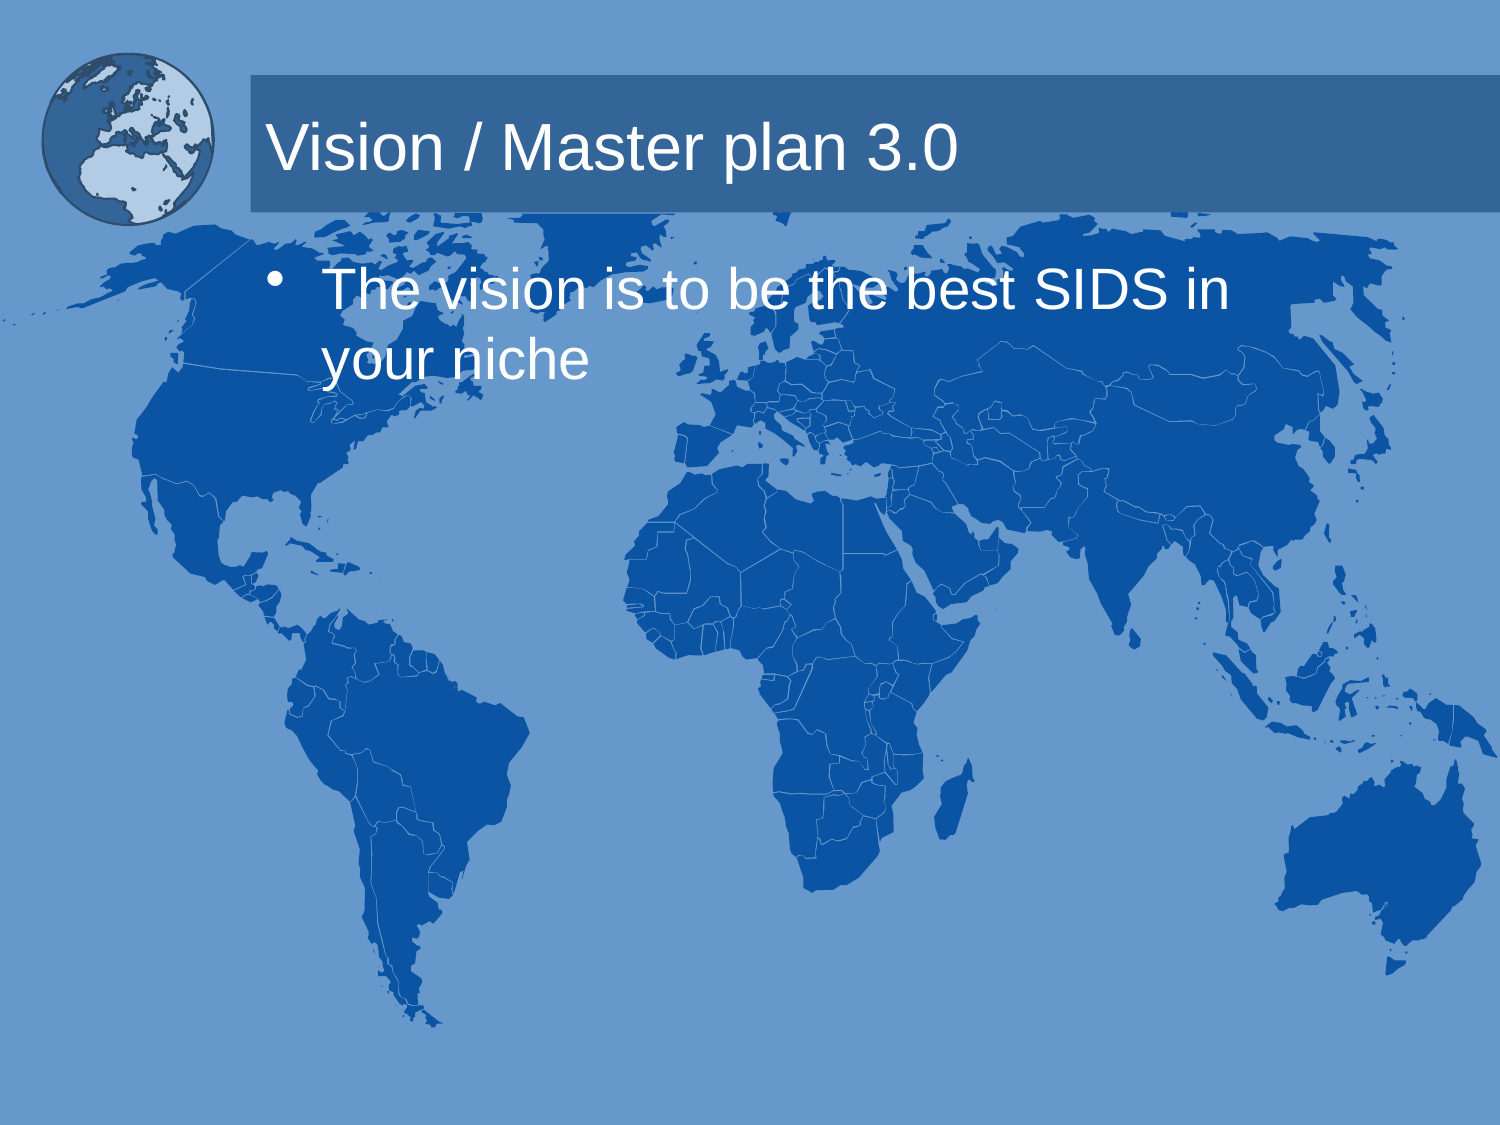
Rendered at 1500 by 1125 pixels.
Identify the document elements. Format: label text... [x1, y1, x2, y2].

title Vision / Master plan 3.0 [250, 74, 1500, 213]
list The vision is to be the best SIDS in your niche [250, 243, 1294, 959]
